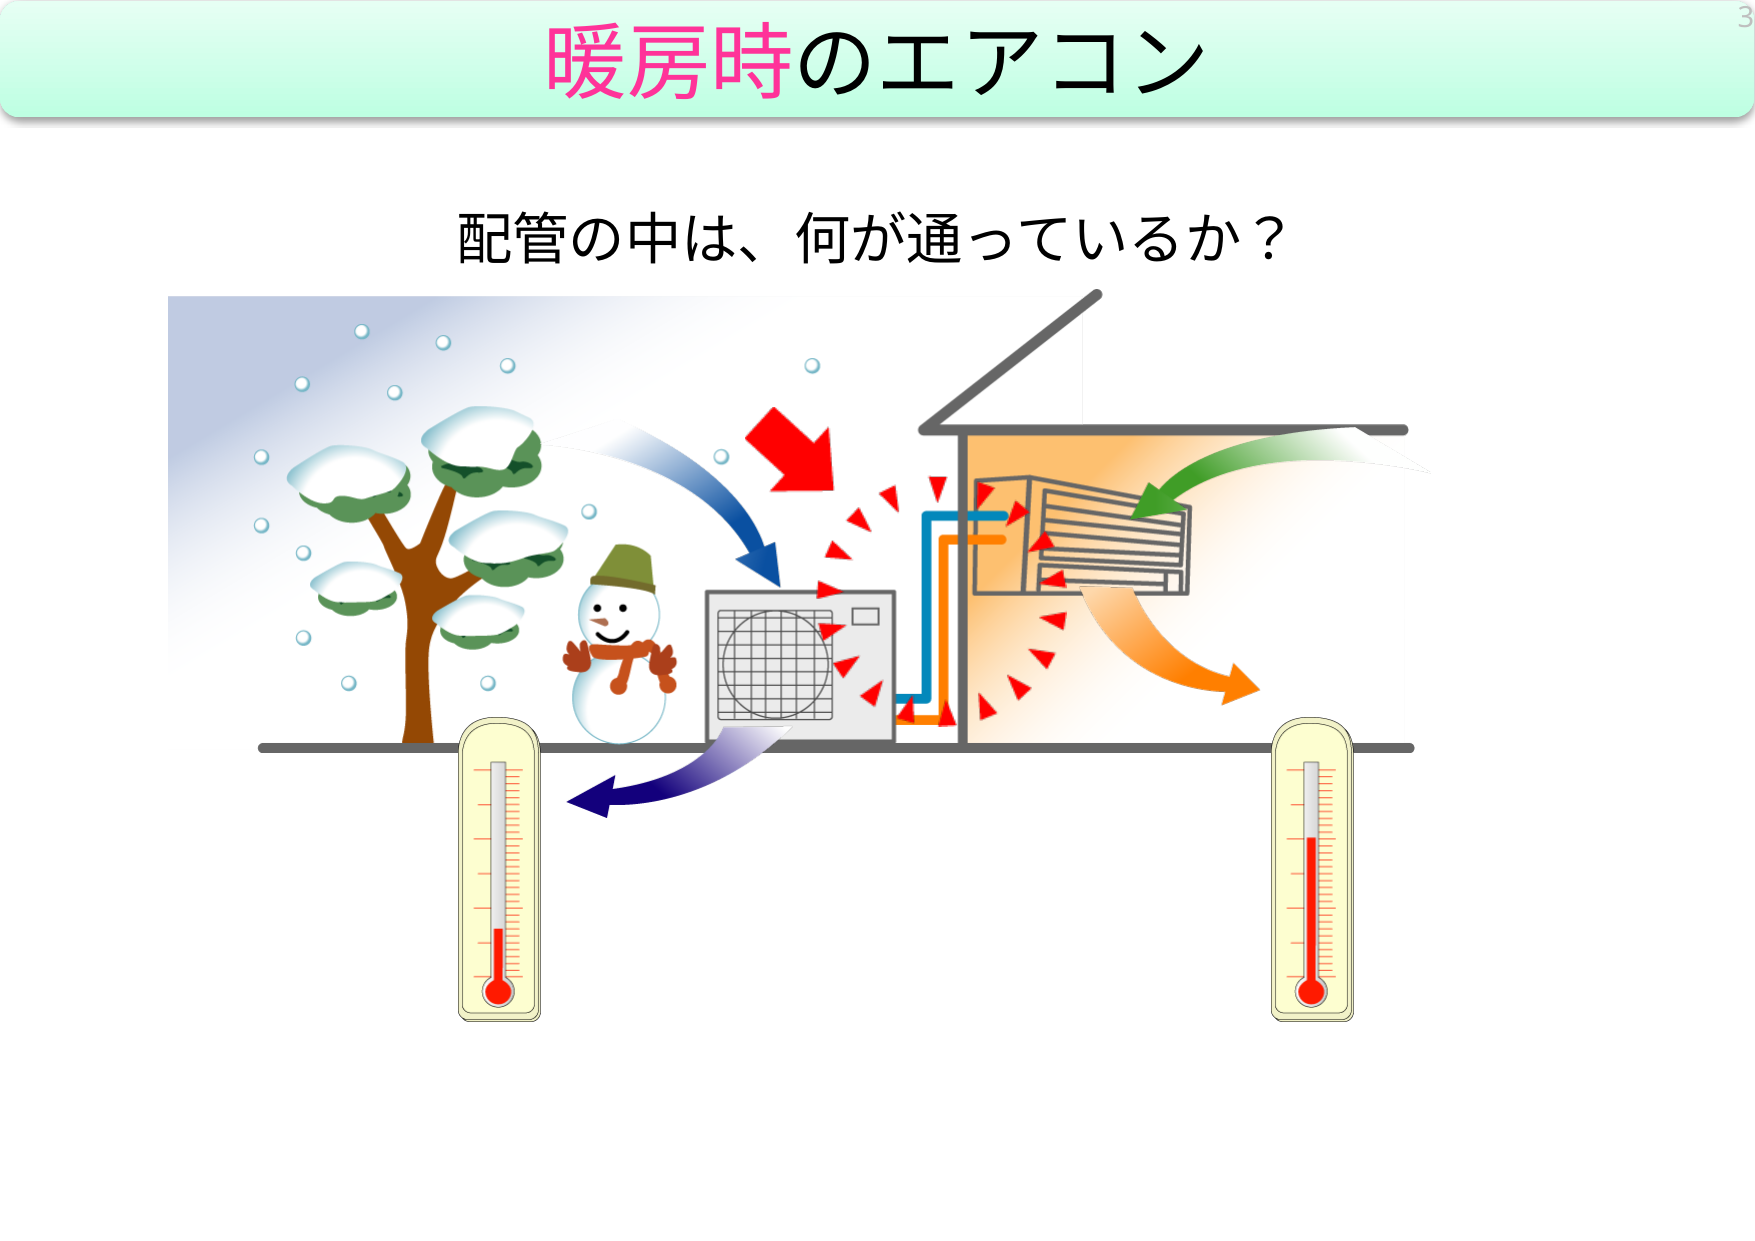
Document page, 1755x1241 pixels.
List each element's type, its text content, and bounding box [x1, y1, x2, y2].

picture [167, 288, 1431, 1023]
text_box 配管の中は、何が通っているか？ [0, 195, 1755, 278]
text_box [0, 0, 1755, 118]
